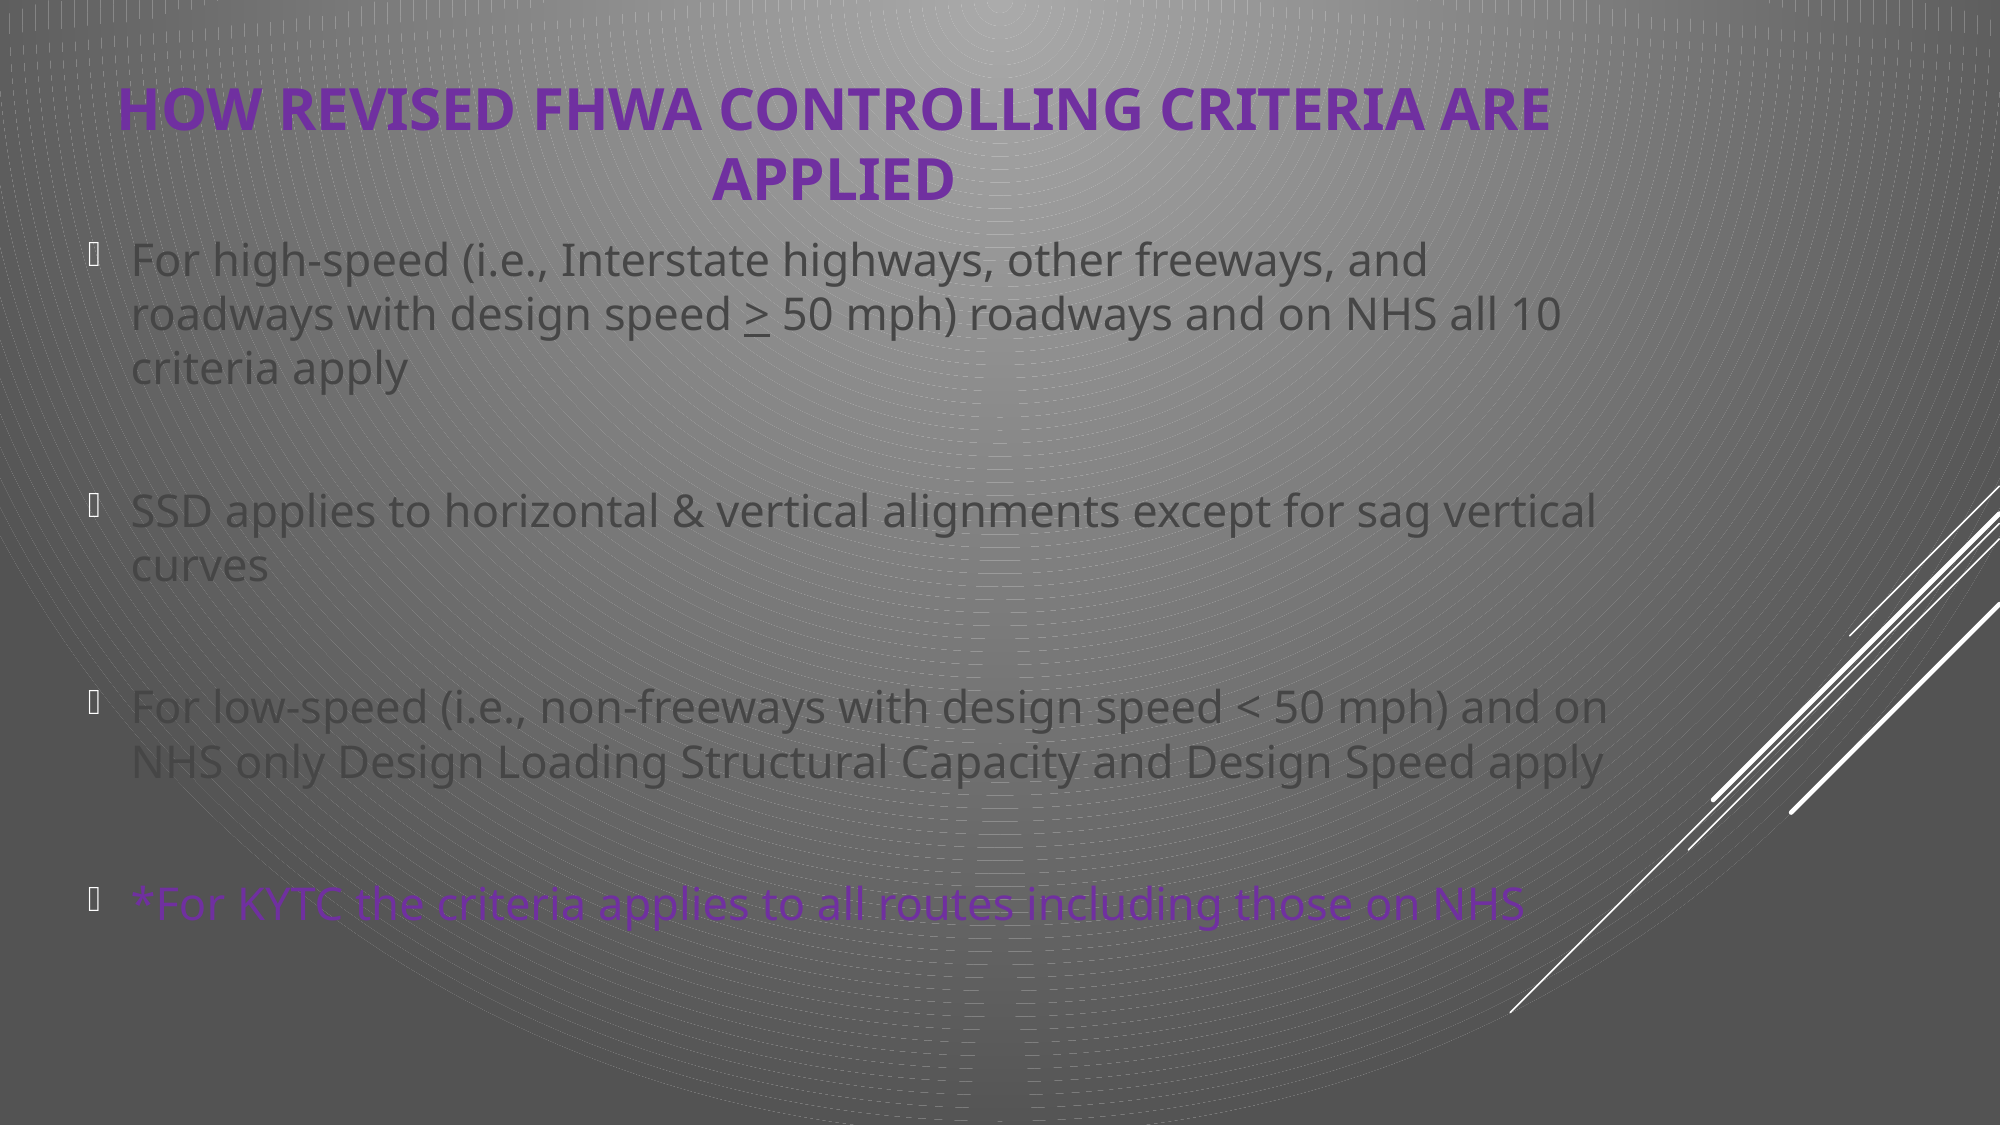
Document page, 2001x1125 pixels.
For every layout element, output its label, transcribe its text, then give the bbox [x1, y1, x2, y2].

list For high-speed (i.e., Interstate highways, other freeways, and roadways with design speed > 50 mph) roadways and on NHS all 10 criteria apply SSD applies to horizontal & vertical alignments except for sag vertical curves For low-speed (i.e., non-freeways with design speed < 50 mph) and on NHS only Design Loading Structural Capacity and Design Speed apply *For KYTC the criteria applies to all routes including those on NHS [72, 223, 1644, 979]
title How Revised FHWA Controlling Criteria Are Applied [0, 18, 1685, 266]
